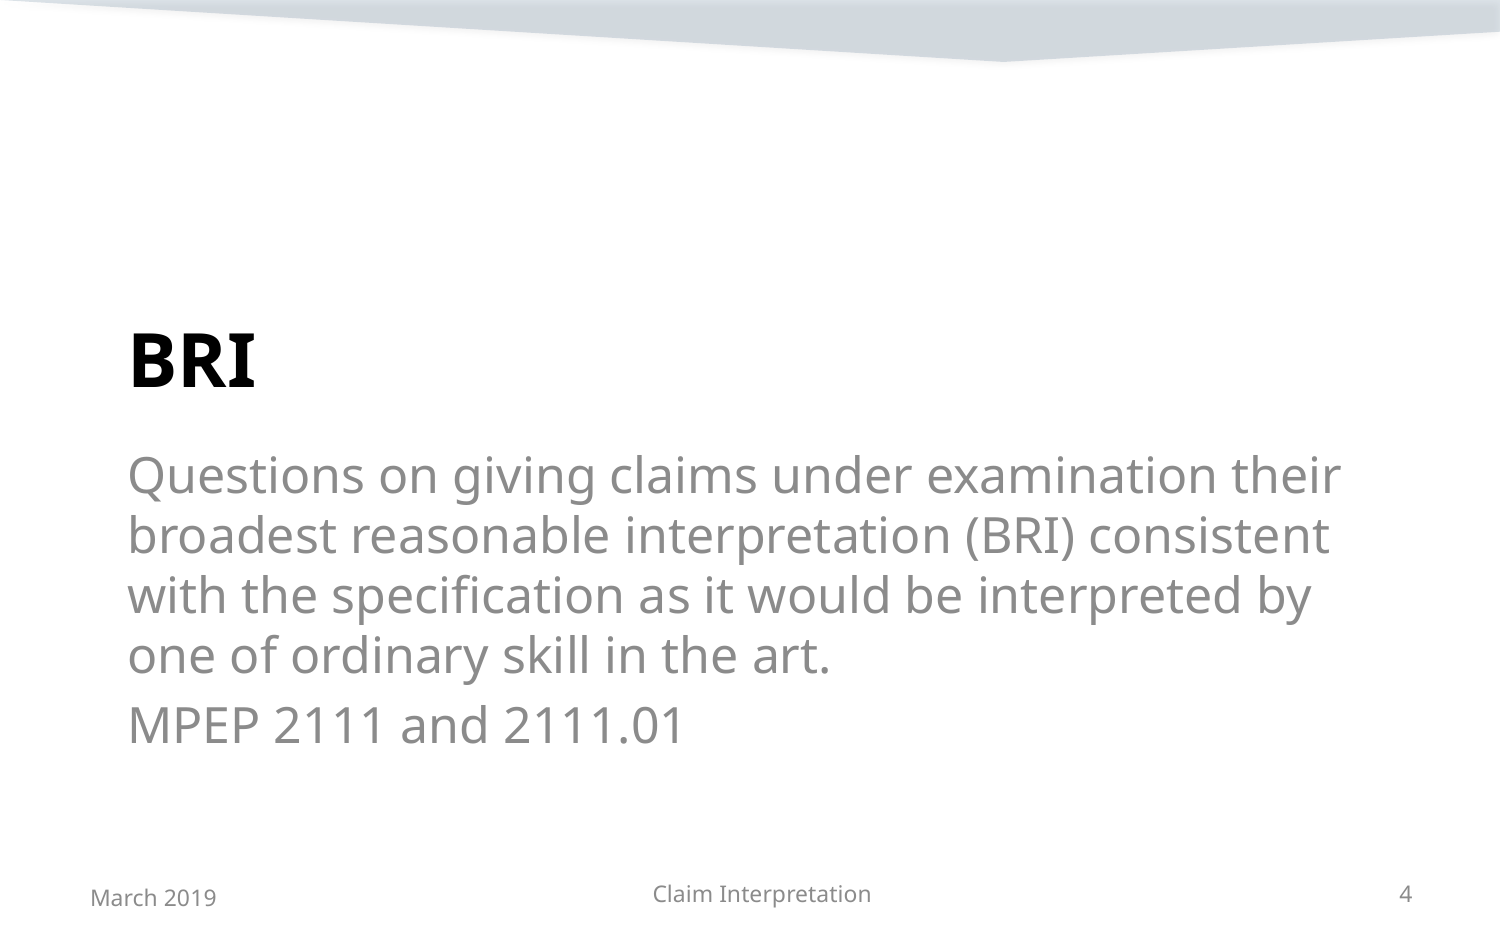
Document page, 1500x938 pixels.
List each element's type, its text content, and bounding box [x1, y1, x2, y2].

subtitle Questions on giving claims under examination their broadest reasonable interpretation (BRI) consistent with the specification as it would be interpreted by one of ordinary skill in the art. MPEP 2111 and 2111.01 [112, 436, 1388, 676]
slide_number 4 [1224, 868, 1428, 919]
footer Claim Interpretation [310, 868, 1215, 919]
title BRI [112, 209, 1388, 411]
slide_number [75, 868, 301, 919]
